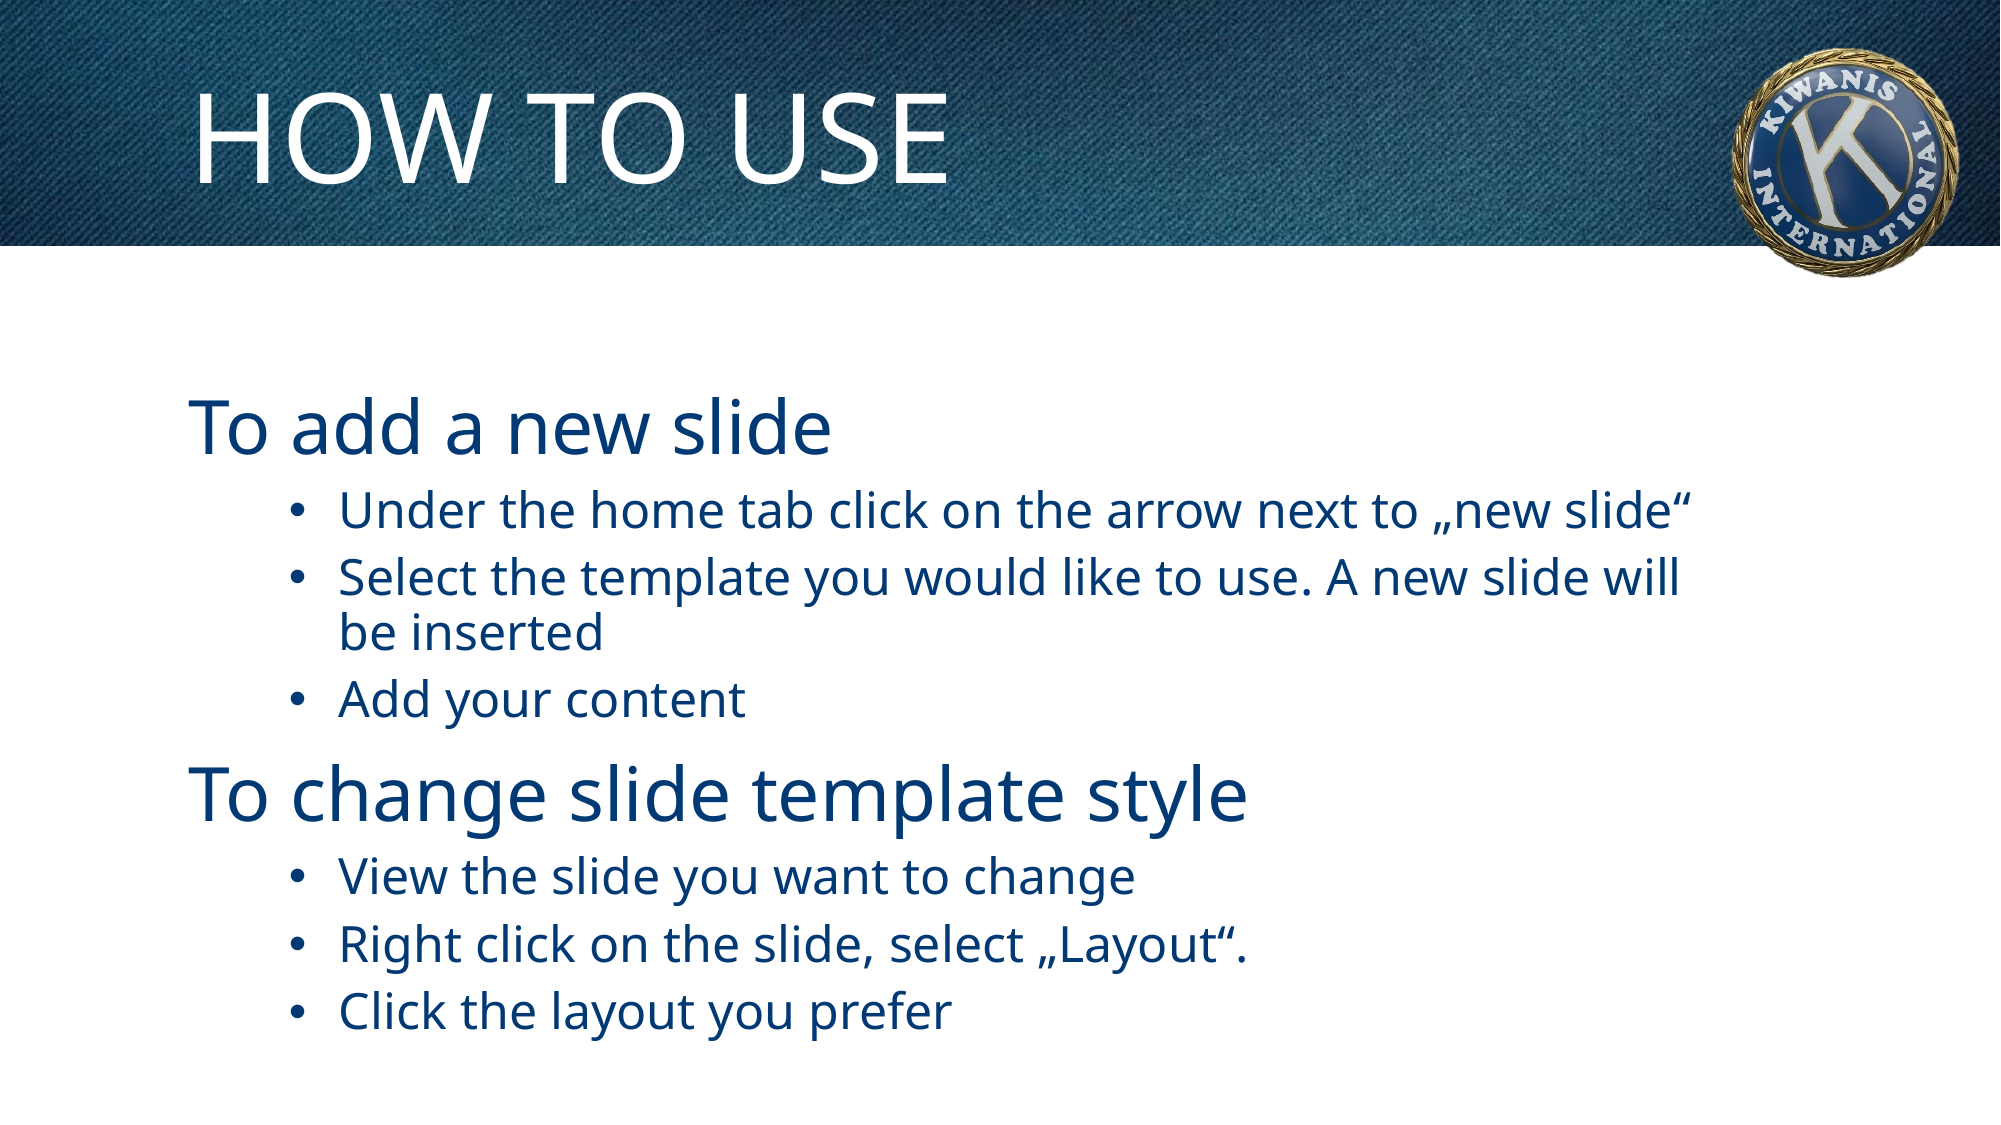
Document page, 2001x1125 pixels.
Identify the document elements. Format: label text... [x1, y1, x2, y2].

picture [0, 0, 2000, 288]
list To add a new slide Under the home tab click on the arrow next to „new slide“ Select the template you would like to use. A new slide will be inserted Add your content To change slide template style View the slide you want to change Right click on the slide, select „Layout“. Click the layout you prefer [174, 382, 1714, 1035]
title HOW TO USE [174, 37, 1675, 212]
